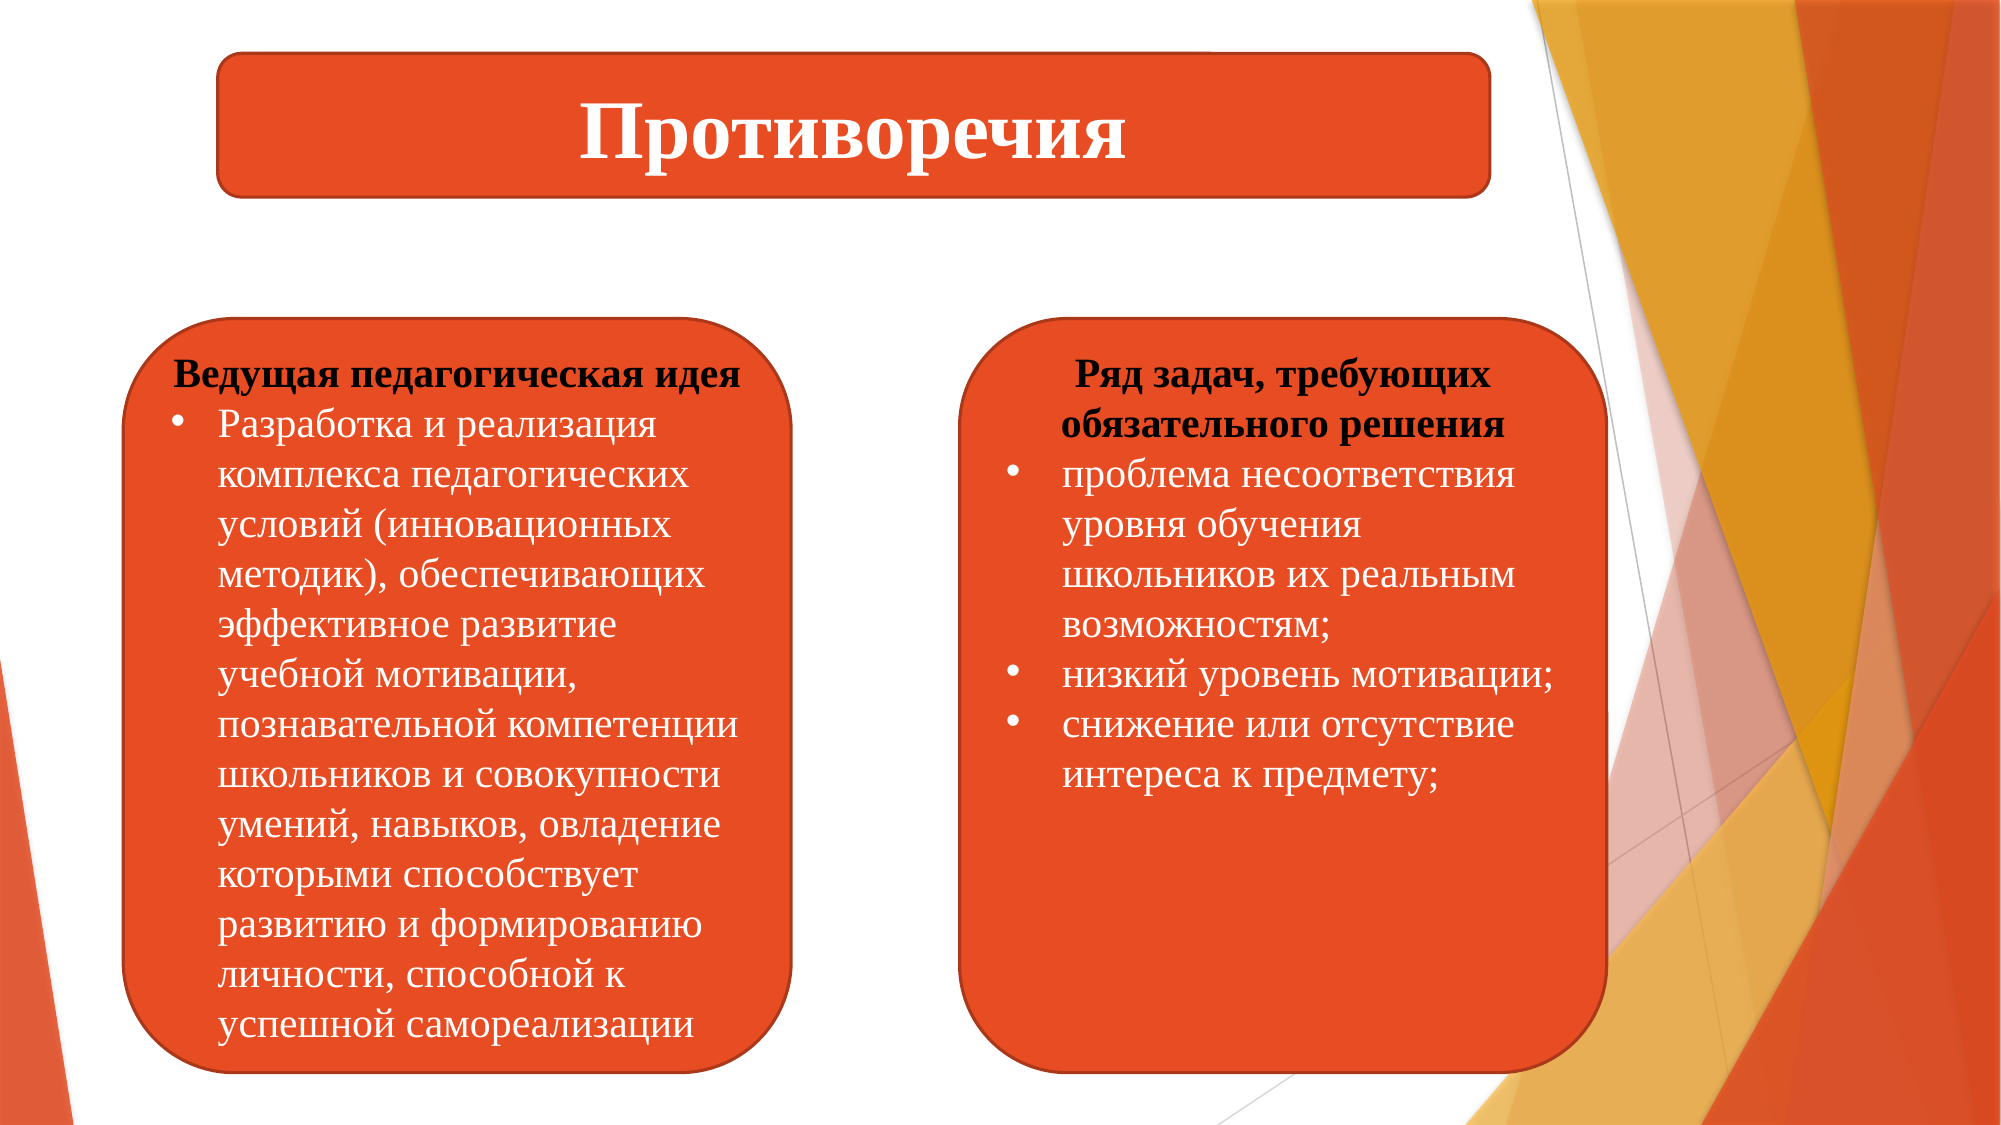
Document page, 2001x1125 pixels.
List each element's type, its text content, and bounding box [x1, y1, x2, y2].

text_box Ведущая педагогическая идея Разработка и реализация комплекса педагогических условий (инновационных методик), обеспечивающих эффективное развитие учебной мотивации, познавательной компетенции школьников и совокупности умений, навыков, овладение которыми способствует развитию и формированию личности, способной к успешной самореализации [121, 316, 793, 1075]
text_box Ряд задач, требующих обязательного решения проблема несоответствия уровня обучения школьников их реальным возможностям; низкий уровень мотивации; снижение или отсутствие интереса к предмету; [958, 316, 1609, 1075]
text_box Противоречия [216, 51, 1492, 199]
